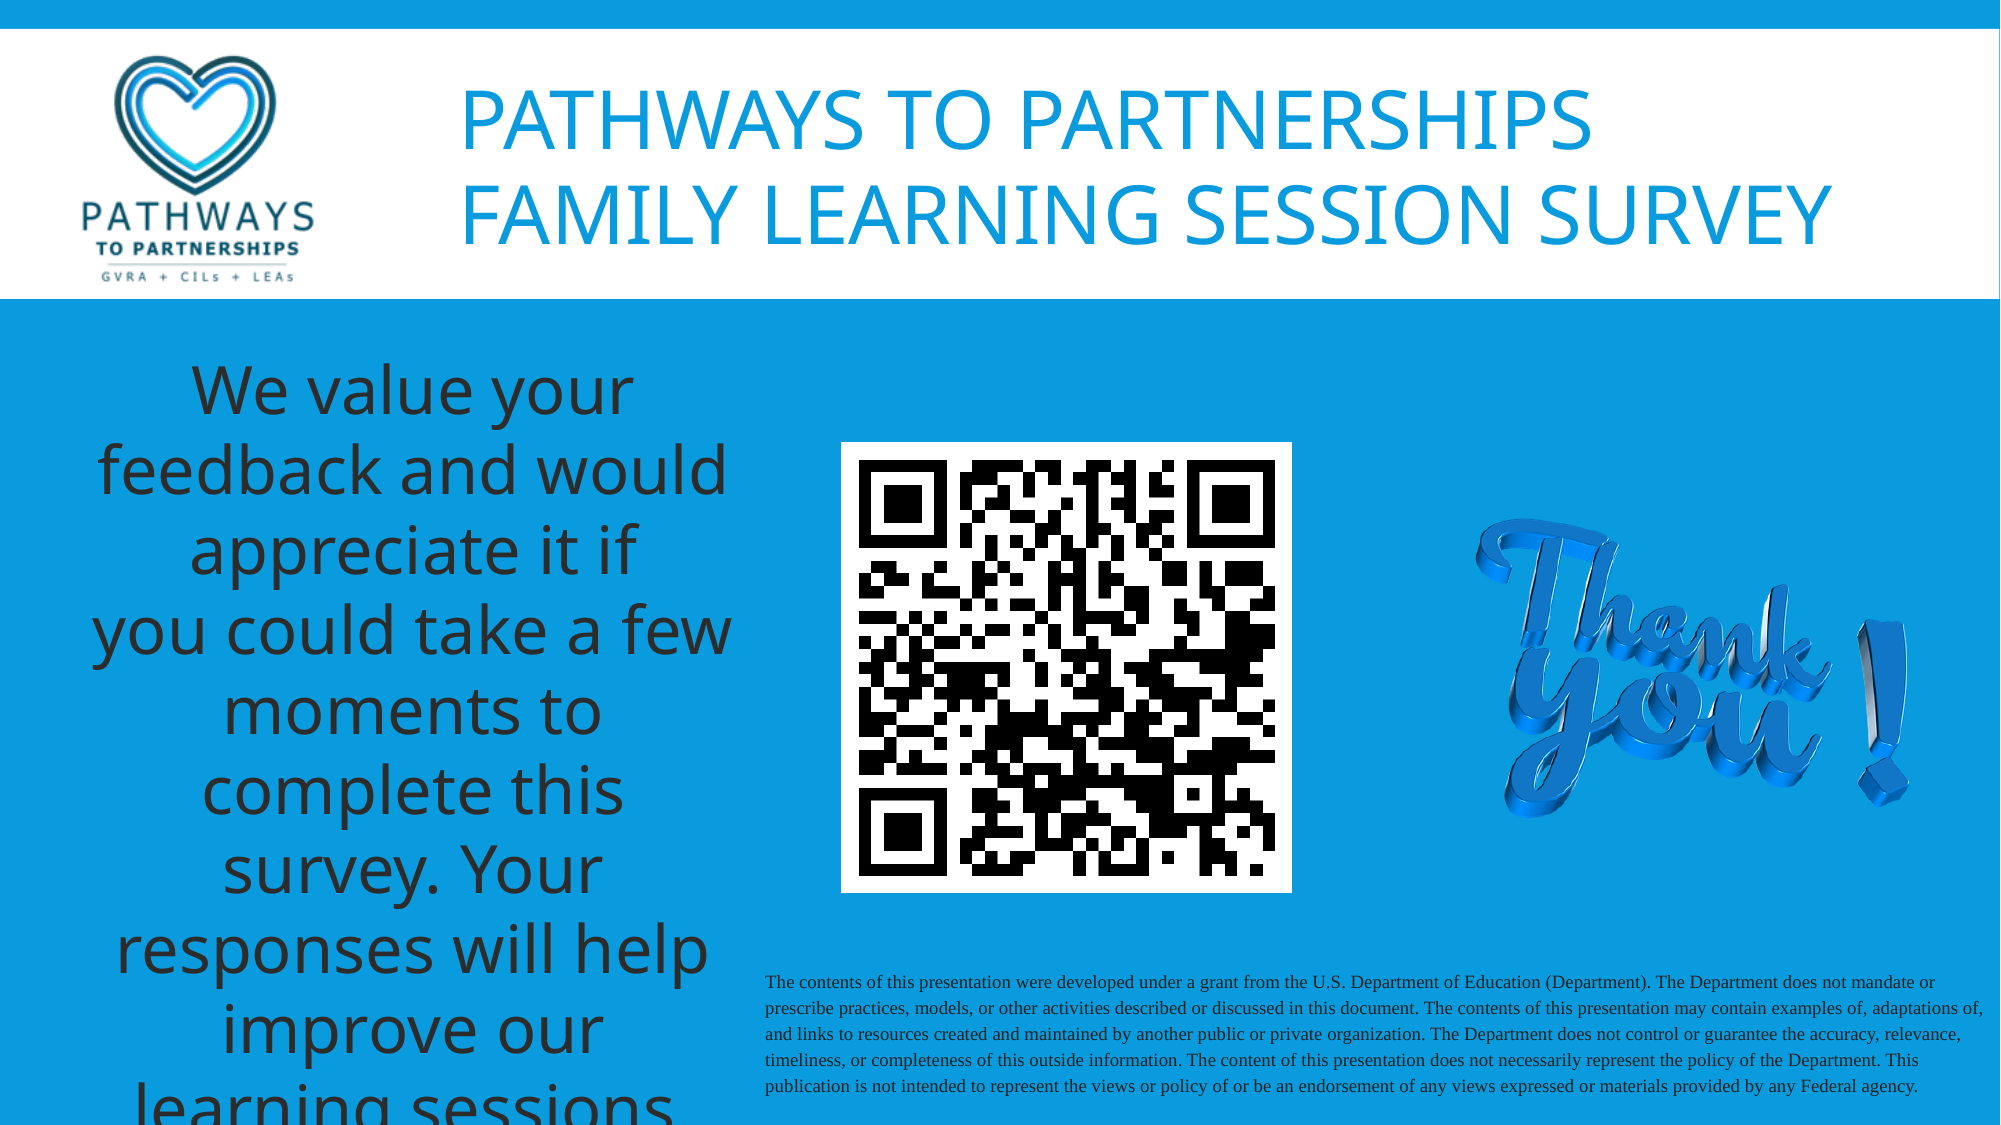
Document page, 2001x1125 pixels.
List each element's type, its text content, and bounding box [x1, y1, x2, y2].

text_box The contents of this presentation were developed under a grant from the U.S. Department of Education (Department). The Department does not mandate or prescribe practices, models, or other activities described or discussed in this document. The contents of this presentation may contain examples of, adaptations of, and links to resources created and maintained by another public or private organization. The Department does not control or guarantee the accuracy, relevance, timeliness, or completeness of this outside information. The content of this presentation does not necessarily represent the policy of the Department. This publication is not intended to represent the views or policy of or be an endorsement of any views expressed or materials provided by any Federal agency. [750, 958, 2000, 1104]
title Pathways to Partnerships Family Learning Session Survey [443, 59, 1863, 278]
text_box We value your feedback and would appreciate it if you could take a few moments to complete this survey. Your responses will help improve our learning sessions. [76, 340, 751, 1125]
picture [76, 48, 319, 291]
picture [842, 443, 1291, 892]
picture [1476, 519, 1832, 817]
picture [1858, 620, 1909, 806]
